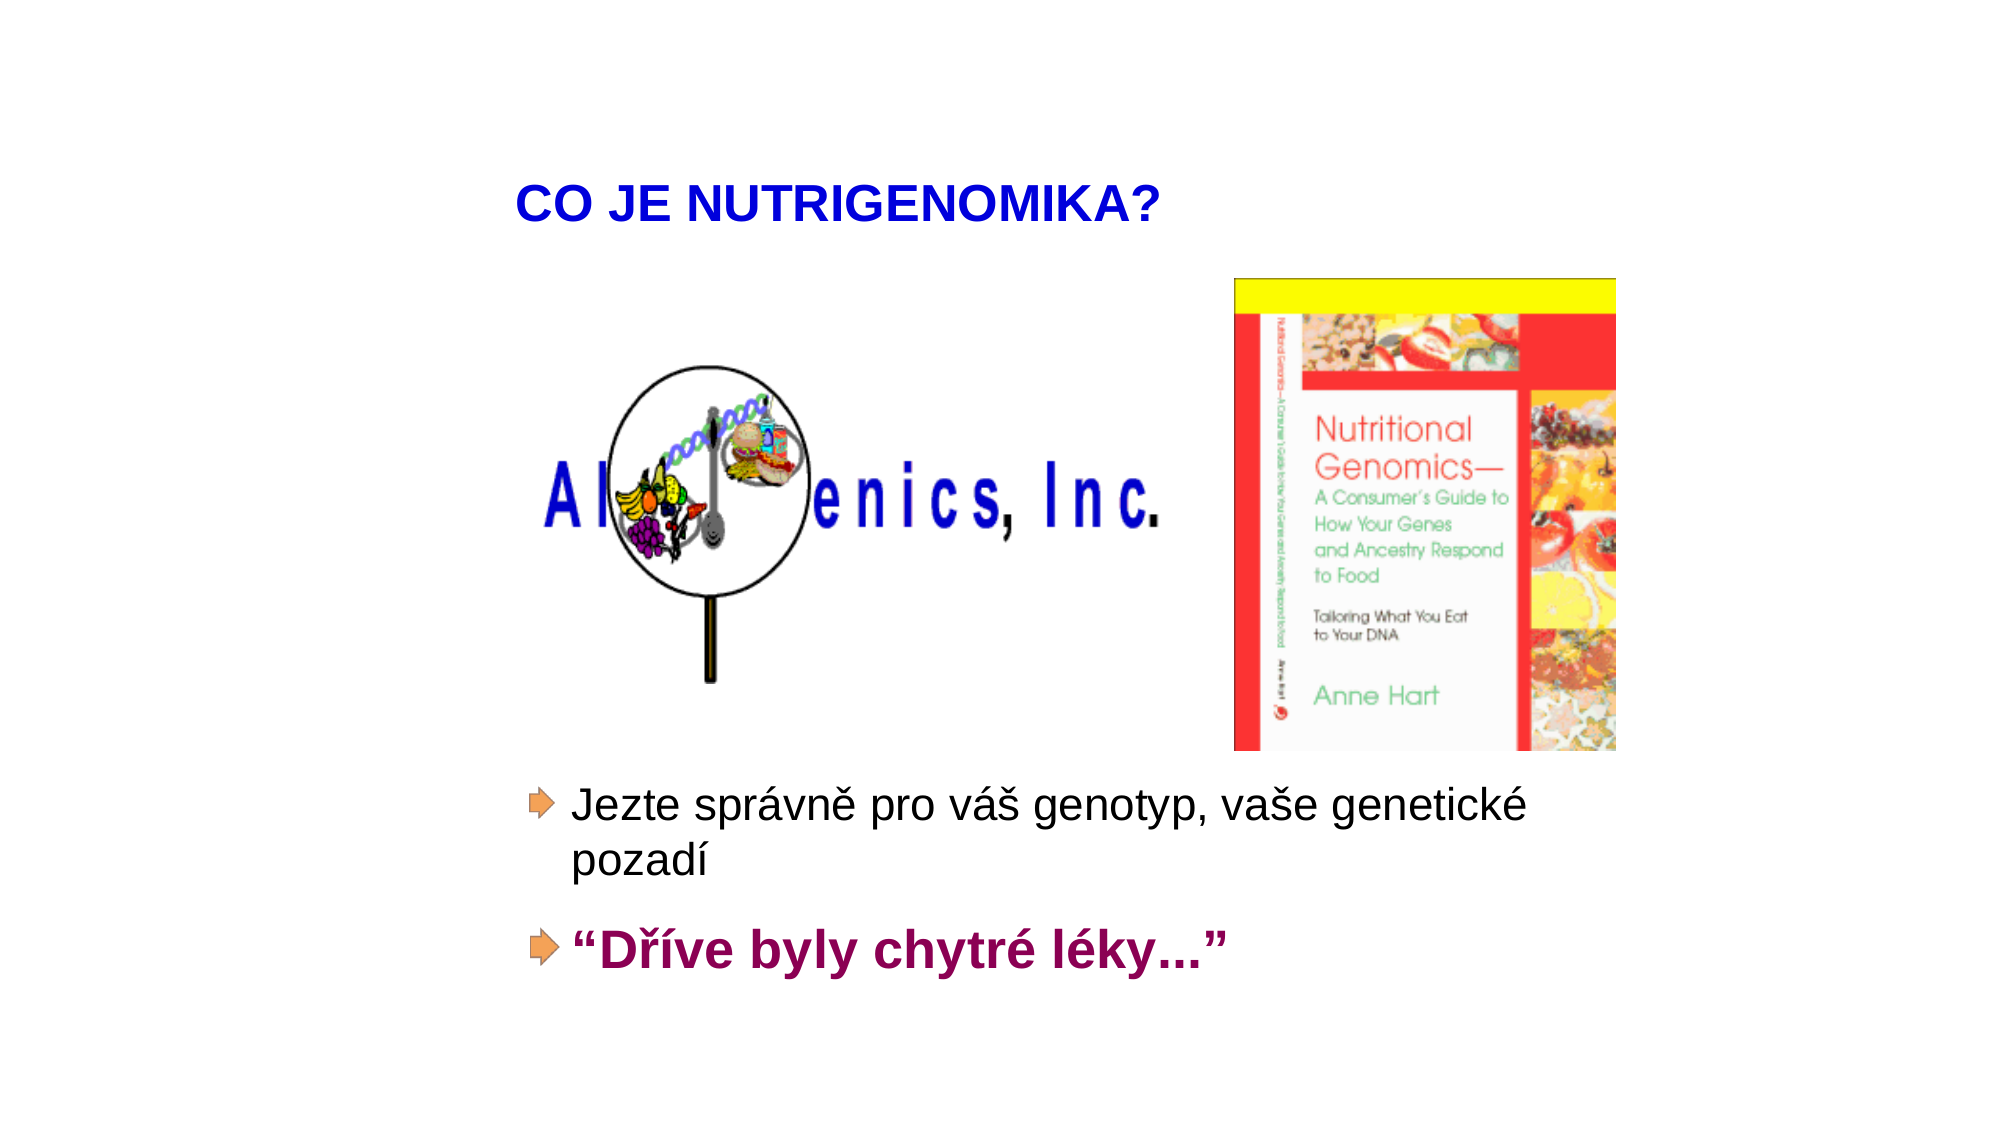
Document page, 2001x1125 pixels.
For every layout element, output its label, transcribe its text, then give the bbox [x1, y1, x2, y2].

title CO JE NUTRIGENOMIKA? [515, 148, 1674, 290]
picture [1234, 277, 1616, 751]
list Jezte správně pro váš genotyp, vaše genetické pozadí “Dříve byly chytré léky...” [527, 774, 1675, 1035]
picture [527, 786, 556, 819]
picture [503, 361, 1208, 684]
picture [527, 927, 561, 966]
